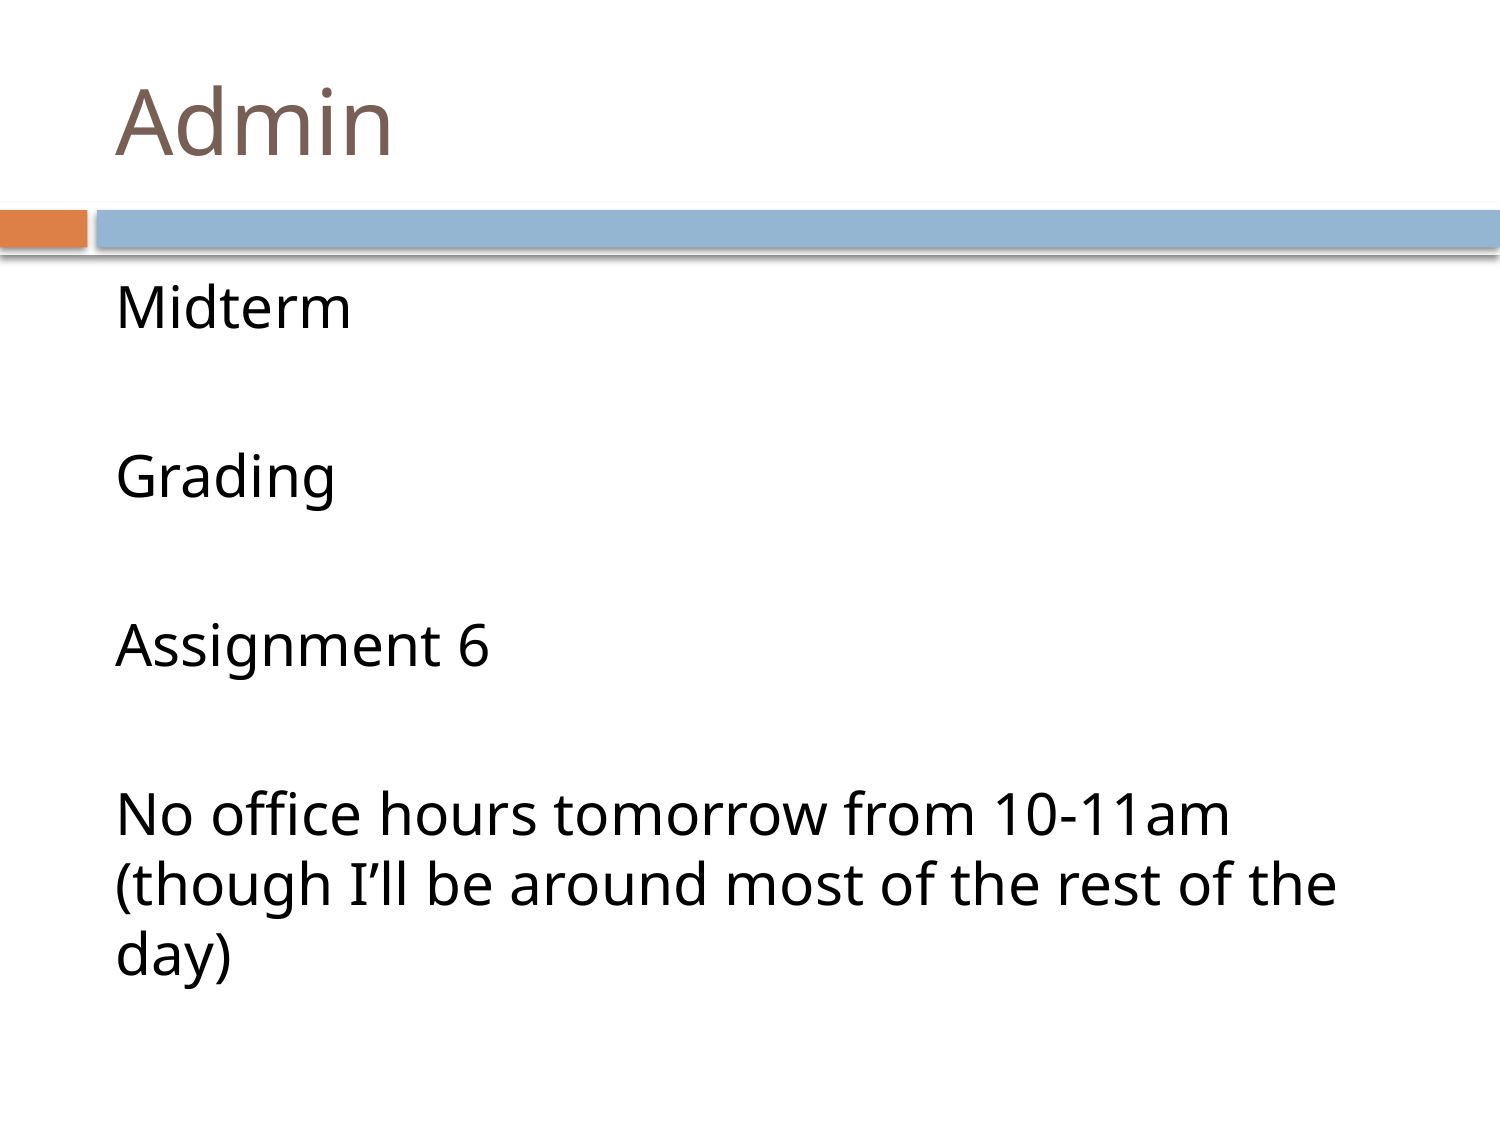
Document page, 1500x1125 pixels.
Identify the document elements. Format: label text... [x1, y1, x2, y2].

title Admin [100, 37, 1438, 200]
list Midterm Grading Assignment 6 No office hours tomorrow from 10-11am (though I’ll be around most of the rest of the day) [100, 262, 1438, 1000]
